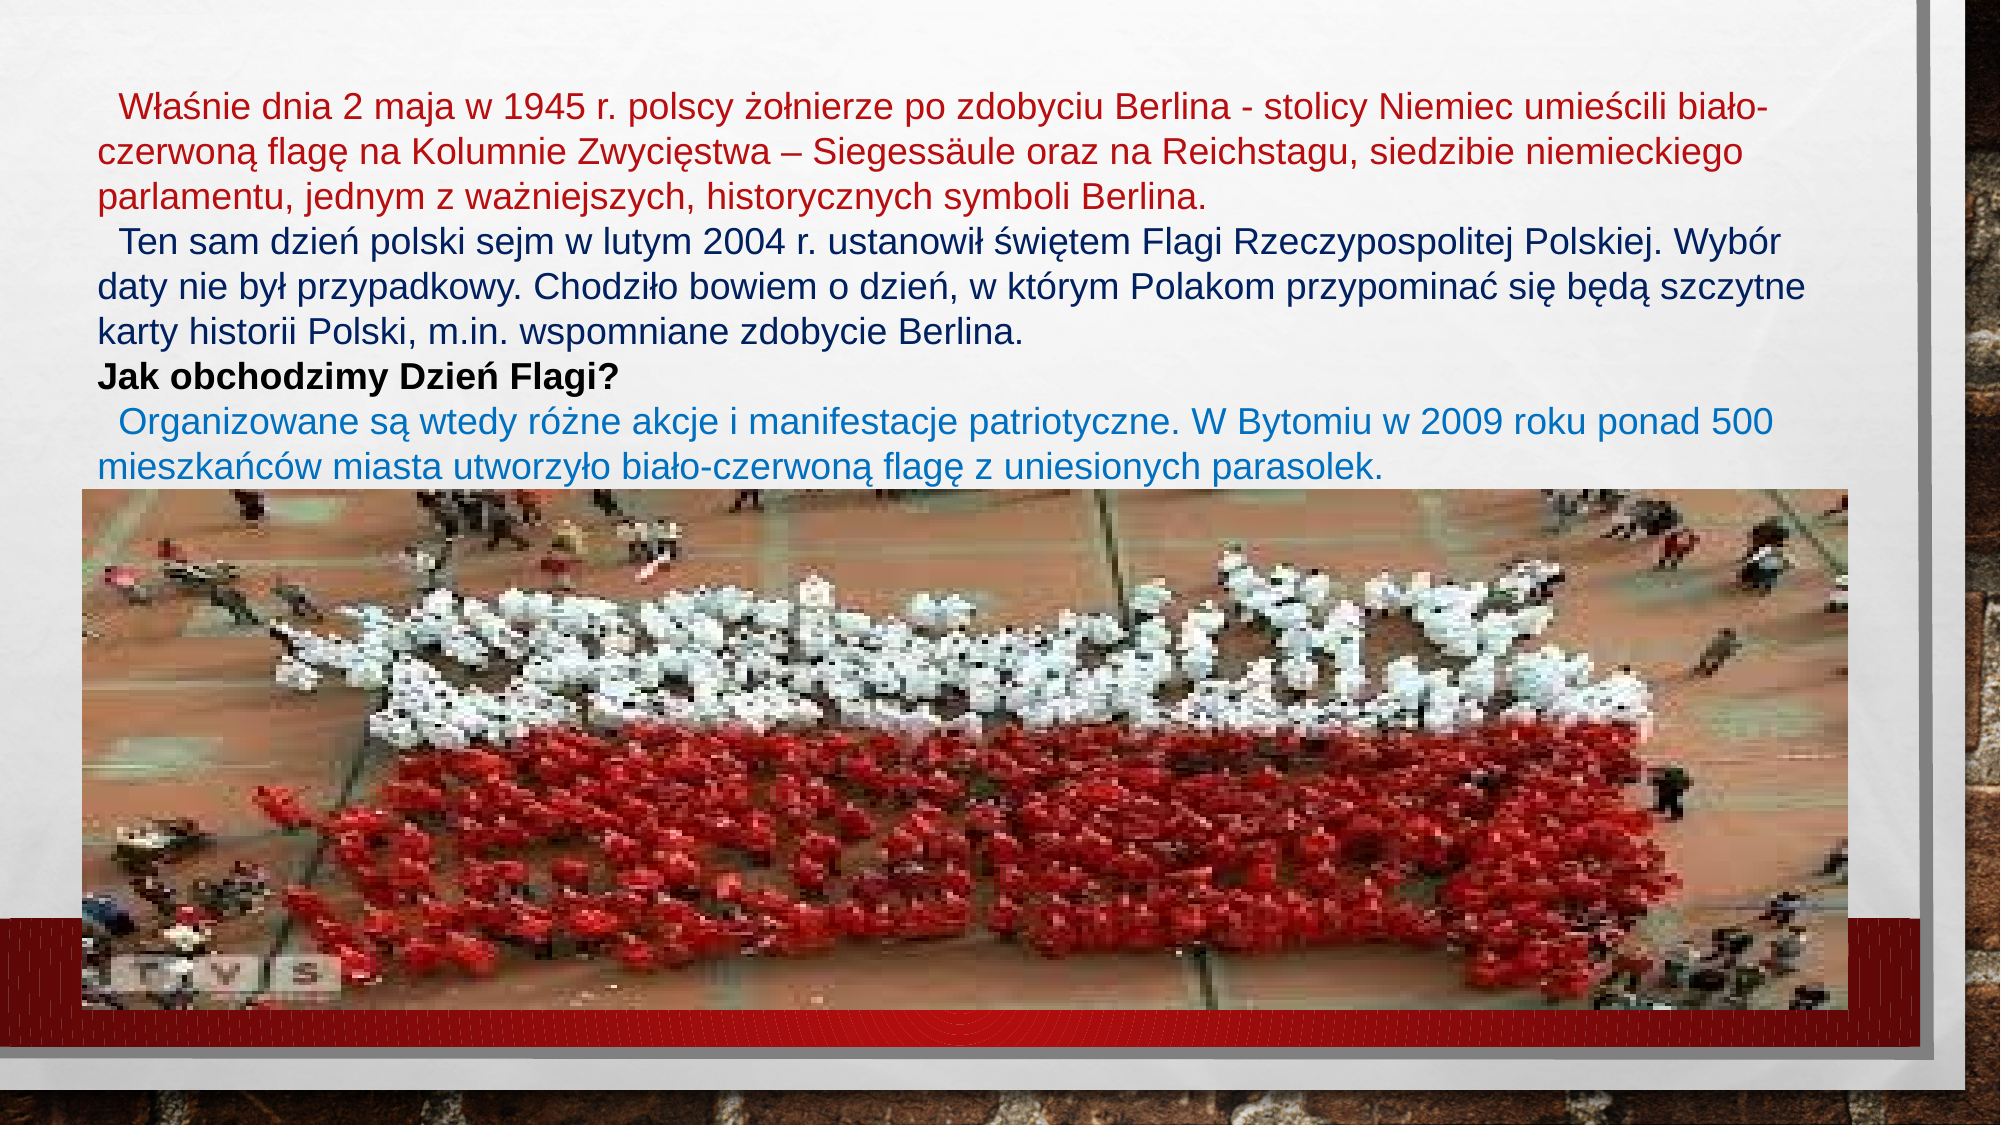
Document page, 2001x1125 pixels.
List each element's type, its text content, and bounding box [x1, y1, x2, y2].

text_box Właśnie dnia 2 maja w 1945 r. polscy żołnierze po zdobyciu Berlina - stolicy Niemiec umieścili biało-czerwoną flagę na Kolumnie Zwycięstwa – Siegessäule oraz na Reichstagu, siedzibie niemieckiego parlamentu, jednym z ważniejszych, historycznych symboli Berlina. Ten sam dzień polski sejm w lutym 2004 r. ustanowił świętem Flagi Rzeczypospolitej Polskiej. Wybór daty nie był przypadkowy. Chodziło bowiem o dzień, w którym Polakom przypominać się będą szczytne karty historii Polski, m.in. wspomniane zdobycie Berlina. Jak obchodzimy Dzień Flagi? Organizowane są wtedy różne akcje i manifestacje patriotyczne. W Bytomiu w 2009 roku ponad 500 mieszkańców miasta utworzyło biało-czerwoną flagę z uniesionych parasolek. [82, 74, 1848, 489]
picture [82, 489, 1848, 1011]
picture [0, 0, 2000, 1125]
